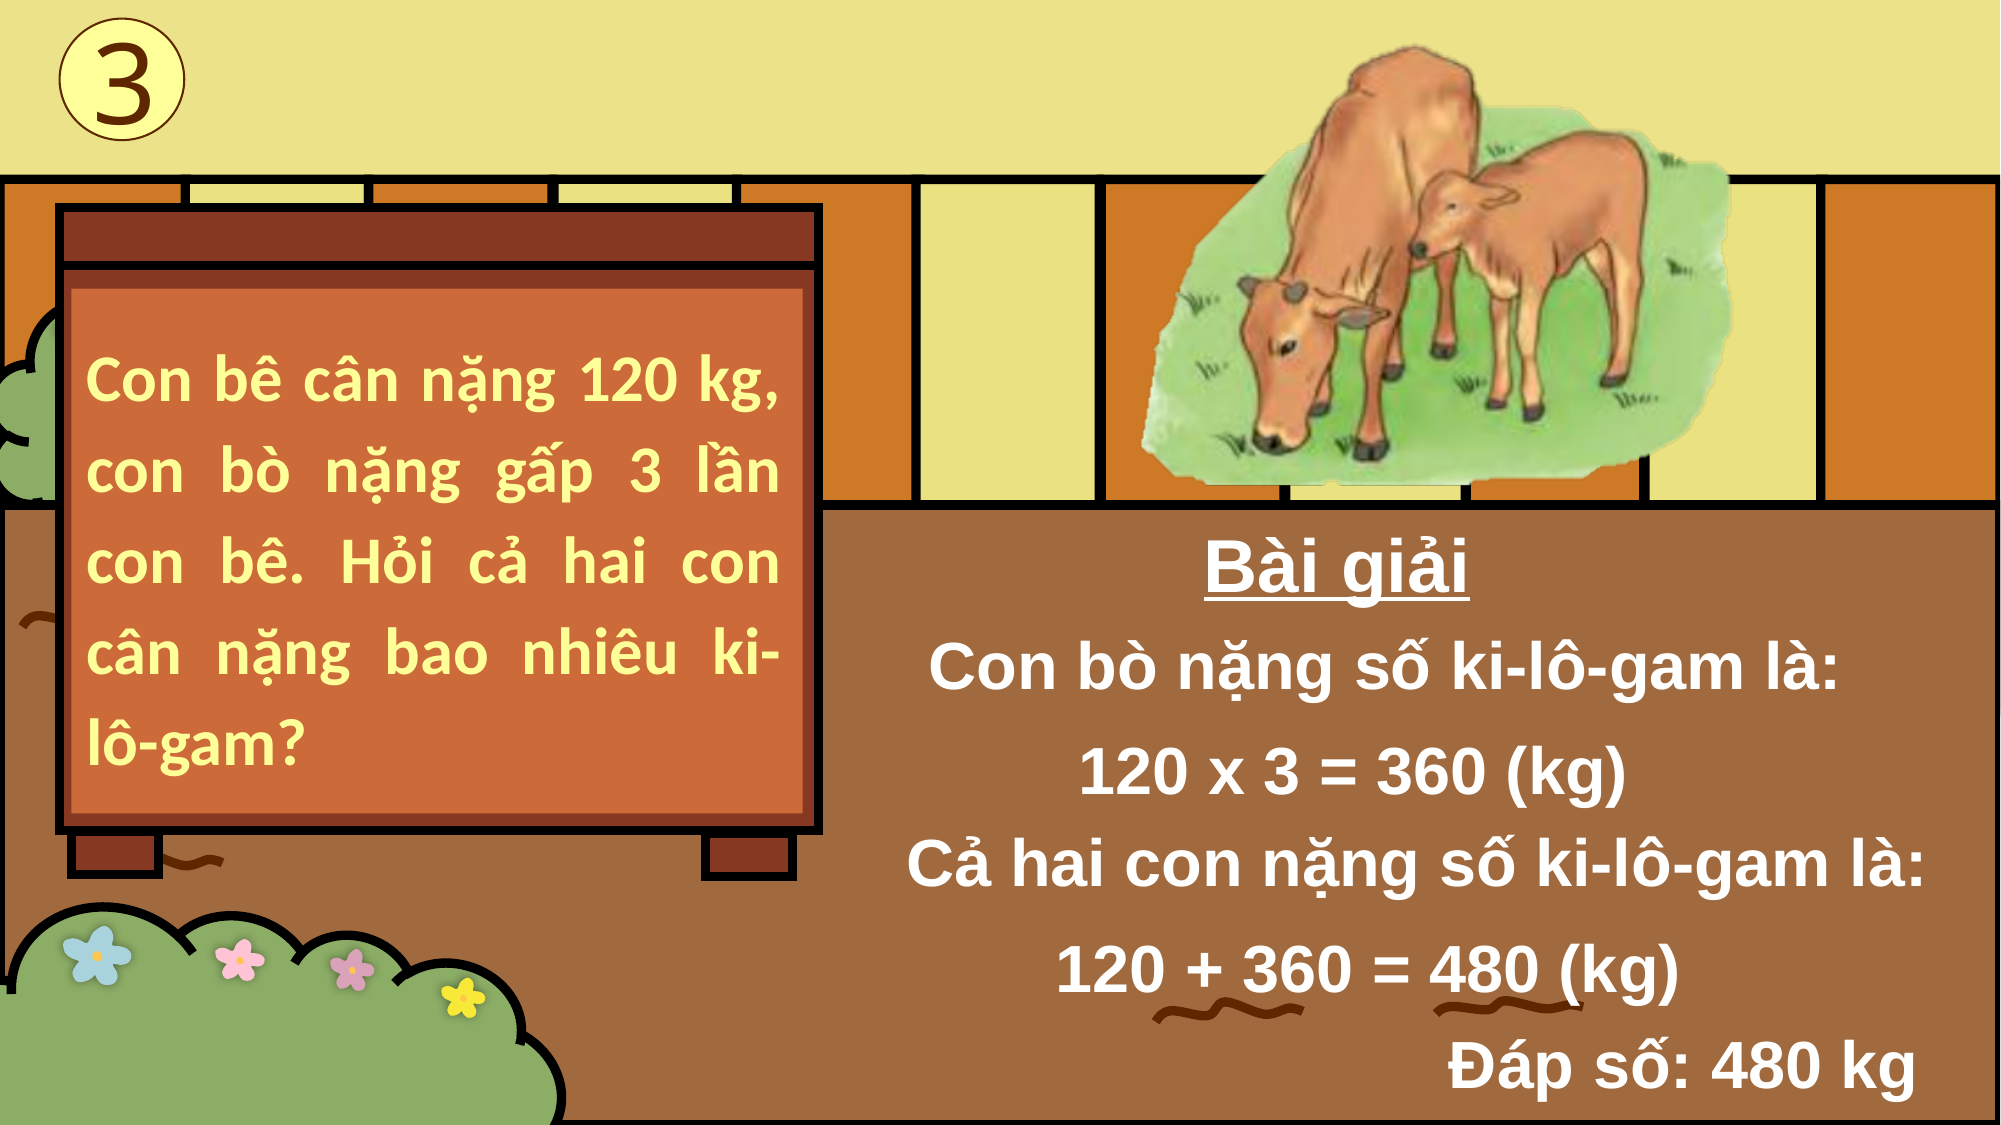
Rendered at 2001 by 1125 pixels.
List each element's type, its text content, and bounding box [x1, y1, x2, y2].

text_box Con bò nặng số ki-lô-gam là: [842, 615, 1929, 710]
text_box Bài giải [1119, 516, 1555, 615]
text_box 120 x 3 = 360 (kg) [924, 720, 1783, 811]
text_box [59, 206, 819, 877]
text_box 120 + 360 = 480 (kg) [939, 918, 1798, 1014]
text_box Đáp số: 480 kg [1181, 1014, 2000, 1110]
picture [1119, 22, 1769, 509]
text_box 3 [59, 18, 185, 141]
text_box Cả hai con nặng số ki-lô-gam là: [818, 811, 2000, 907]
